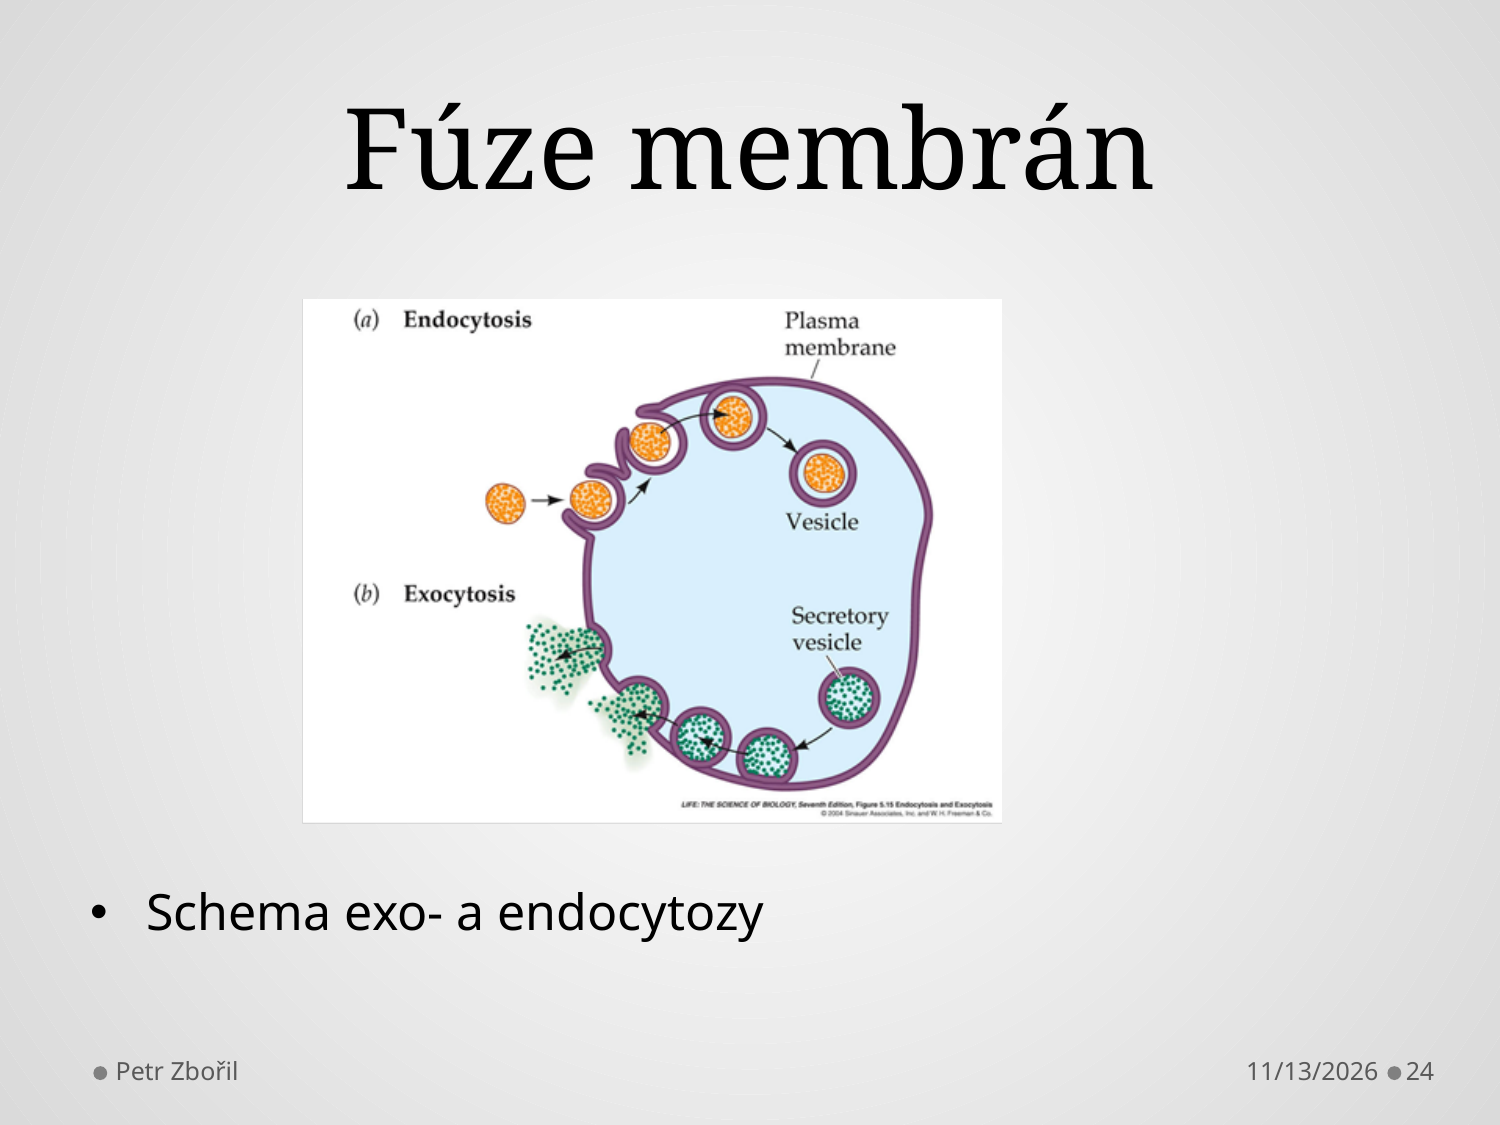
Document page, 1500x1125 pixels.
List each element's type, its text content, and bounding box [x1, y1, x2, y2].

title Fúze membrán [75, 0, 1425, 220]
list Schema exo- a endocytozy [75, 243, 1425, 1005]
slide_number 24 [1401, 1042, 1494, 1103]
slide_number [1043, 1042, 1386, 1103]
picture [300, 299, 1002, 825]
footer Petr Zbořil [108, 1042, 576, 1103]
